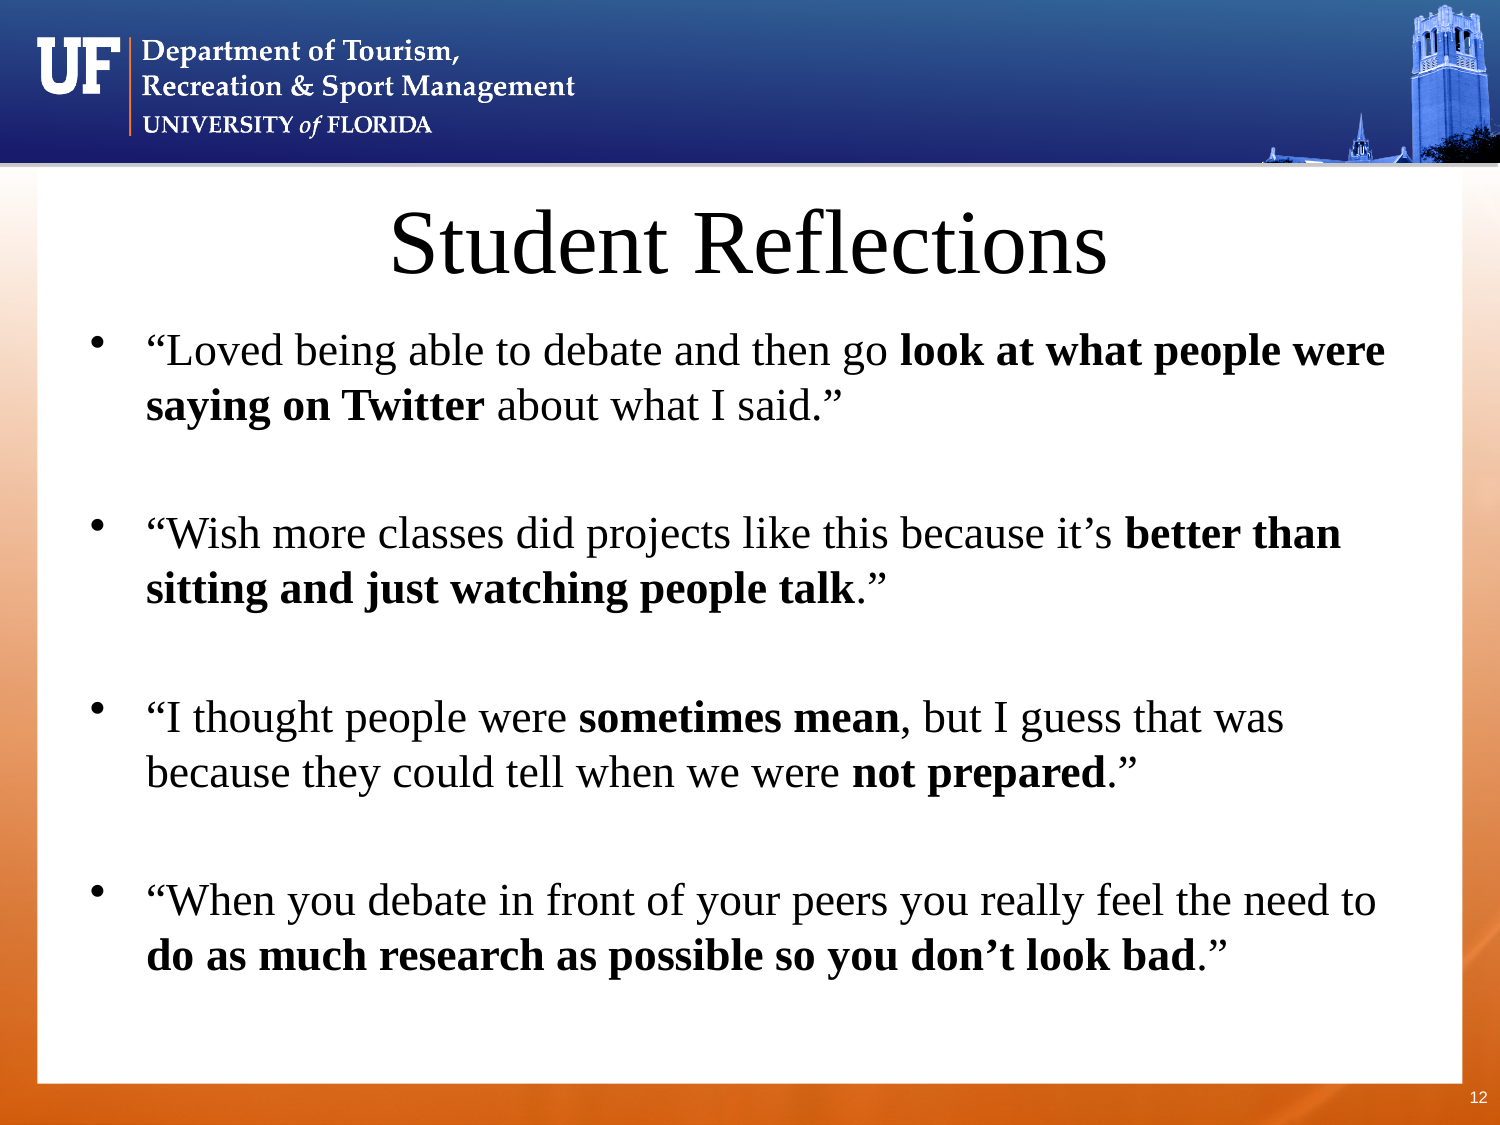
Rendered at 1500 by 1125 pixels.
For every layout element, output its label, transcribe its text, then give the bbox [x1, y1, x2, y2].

picture [37, 37, 575, 139]
picture [1262, 0, 1500, 163]
list “Loved being able to debate and then go look at what people were saying on Twitter about what I said.” “Wish more classes did projects like this because it’s better than sitting and just watching people talk.” “I thought people were sometimes mean, but I guess that was because they could tell when we were not prepared.” “When you debate in front of your peers you really feel the need to do as much research as possible so you don’t look bad.” [75, 312, 1425, 1005]
title Student Reflections [75, 174, 1425, 300]
